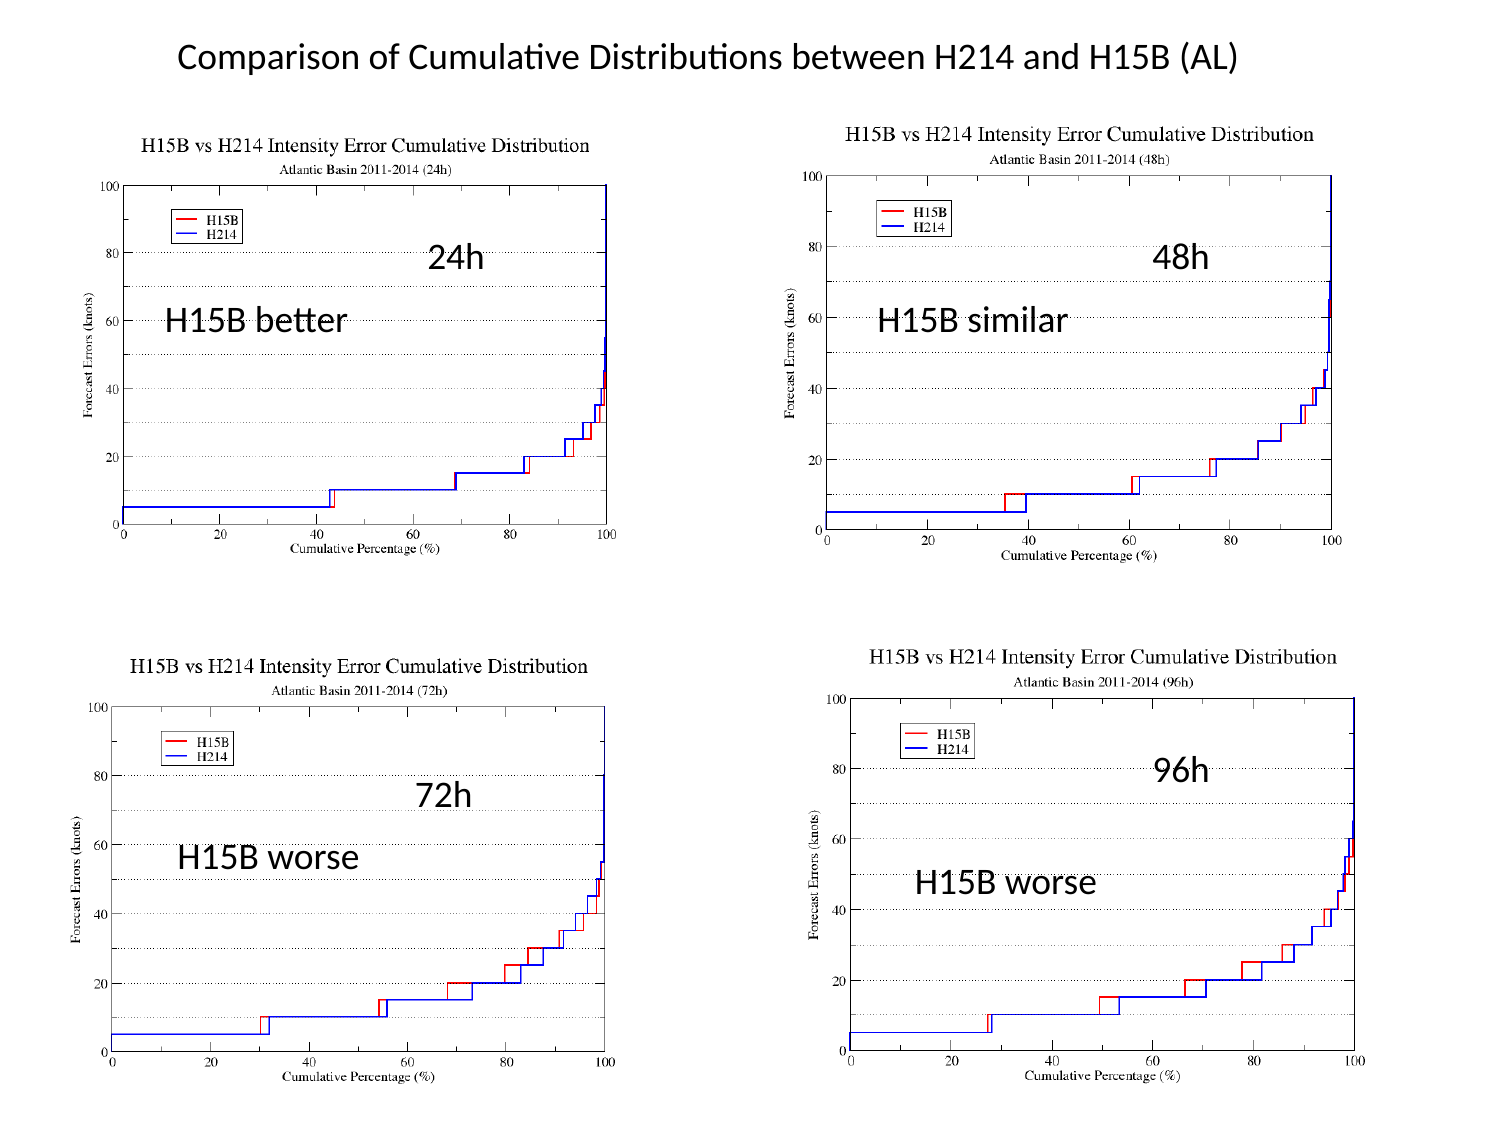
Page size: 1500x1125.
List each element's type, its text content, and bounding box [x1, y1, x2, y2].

picture [749, 99, 1404, 605]
picture [49, 112, 676, 596]
picture [37, 632, 676, 1125]
text_box Comparison of Cumulative Distributions between H214 and H15B (AL) [162, 24, 1288, 85]
picture [774, 621, 1426, 1125]
